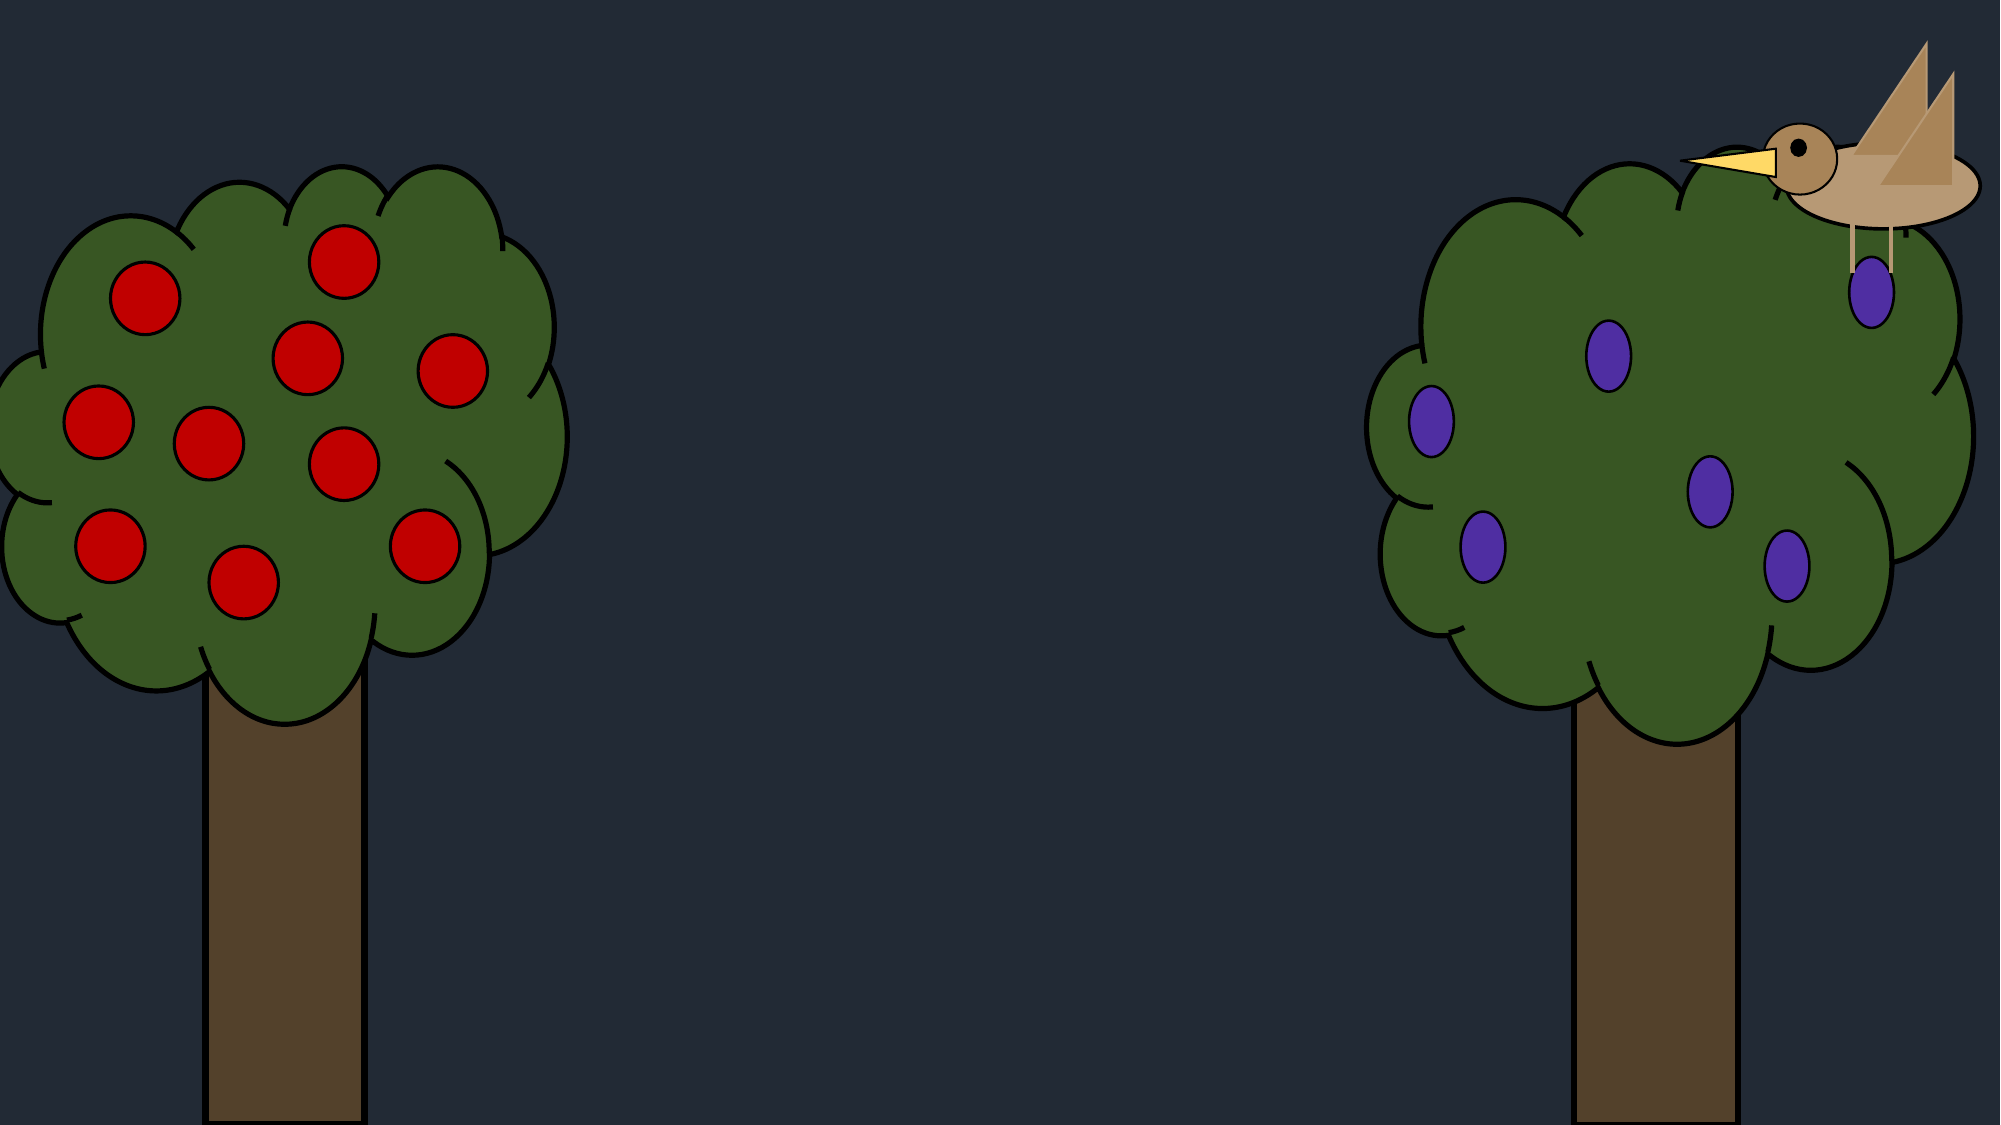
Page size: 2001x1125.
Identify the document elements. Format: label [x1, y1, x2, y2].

text_box [1365, 162, 1975, 746]
text_box [62, 384, 135, 460]
text_box [207, 545, 280, 620]
text_box [1408, 385, 1455, 459]
text_box [1790, 138, 1808, 157]
text_box [1787, 143, 1982, 230]
text_box [109, 260, 181, 336]
text_box [173, 406, 245, 481]
text_box [1849, 40, 1928, 157]
text_box [308, 426, 380, 502]
text_box [1763, 122, 1839, 196]
text_box [417, 333, 489, 409]
text_box [1573, 691, 1739, 1125]
text_box [1459, 510, 1507, 584]
text_box [1585, 319, 1633, 393]
text_box [204, 663, 366, 1125]
text_box [0, 165, 569, 726]
text_box [1707, 146, 1756, 156]
text_box [1763, 529, 1811, 603]
text_box [308, 224, 380, 300]
text_box [1679, 147, 1777, 179]
text_box [1876, 70, 1955, 188]
text_box [389, 508, 461, 584]
text_box [272, 320, 344, 396]
text_box [1848, 255, 1896, 329]
text_box [74, 508, 147, 584]
text_box [1686, 455, 1734, 529]
